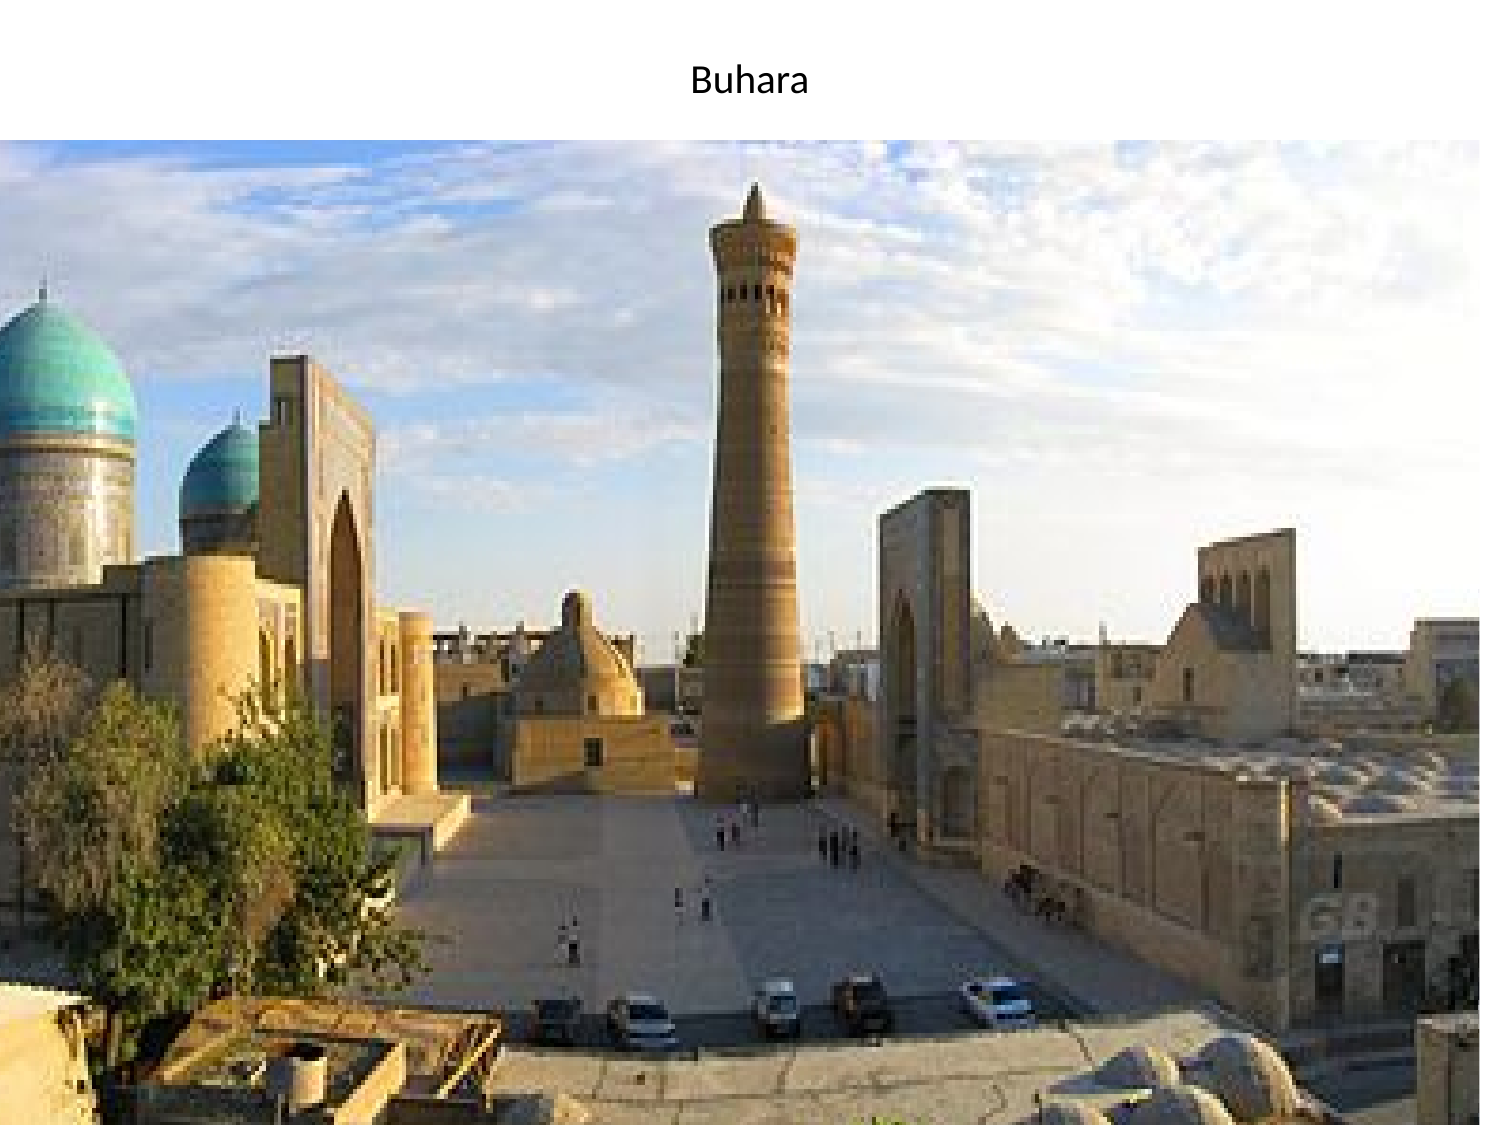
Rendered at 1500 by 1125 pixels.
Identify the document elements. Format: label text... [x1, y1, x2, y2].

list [0, 140, 1480, 1125]
title Buhara [75, 45, 1425, 110]
